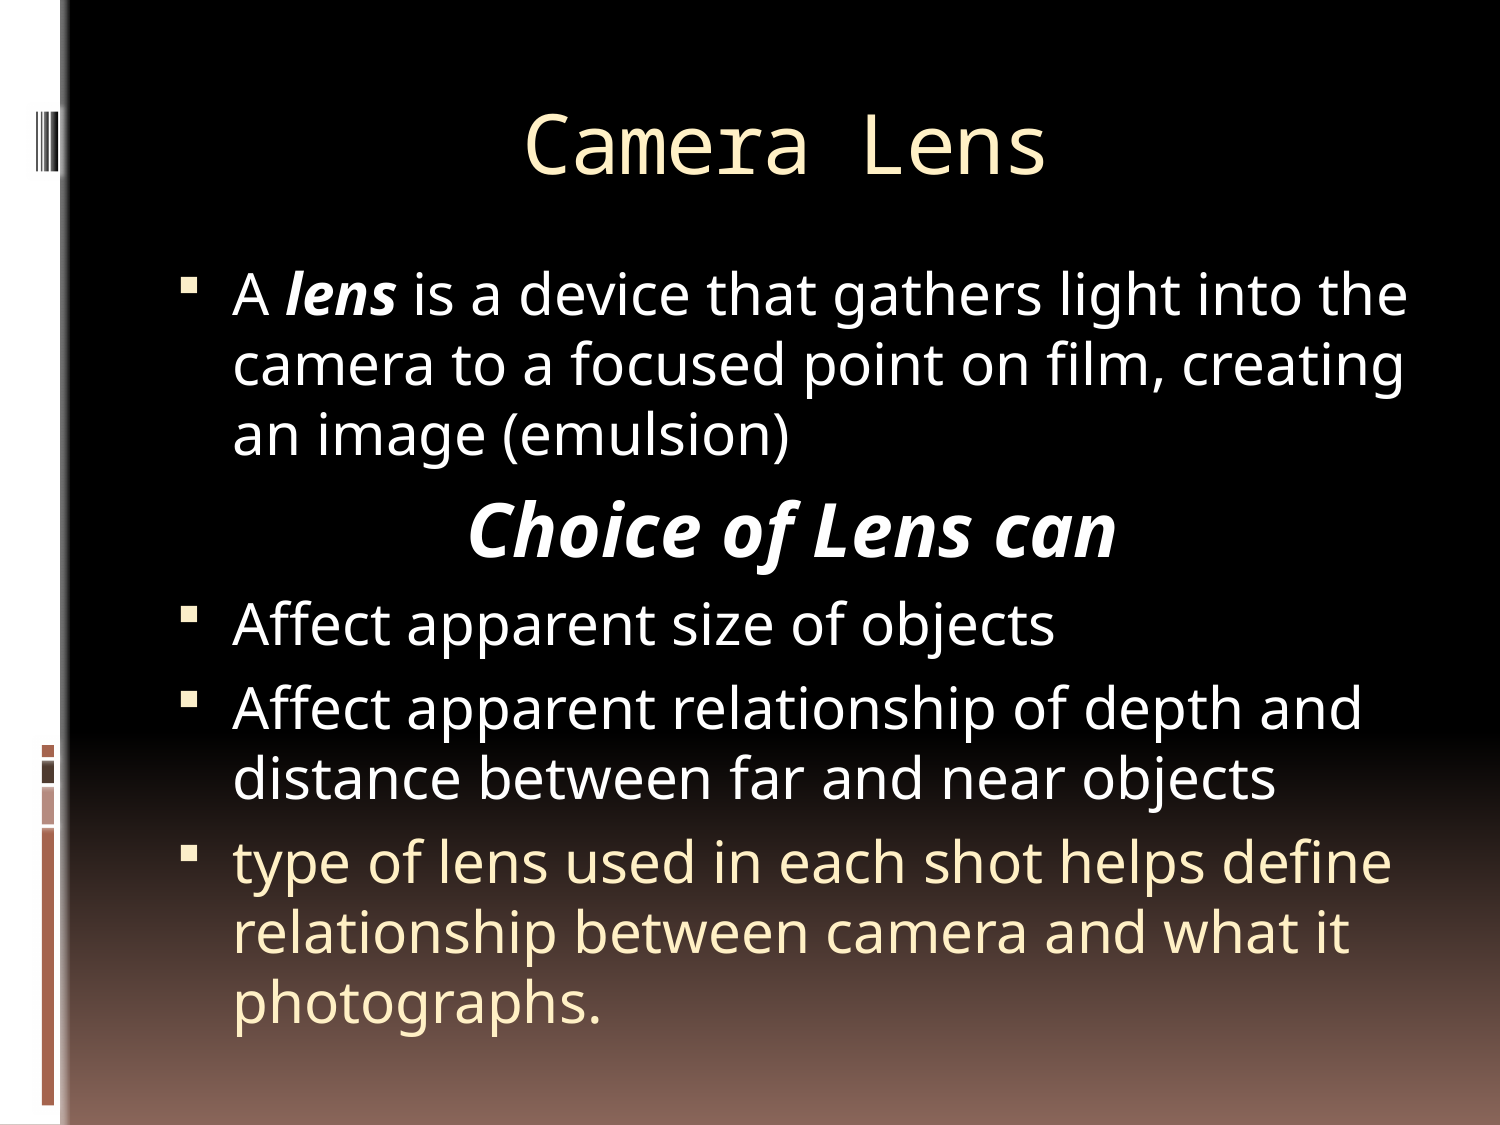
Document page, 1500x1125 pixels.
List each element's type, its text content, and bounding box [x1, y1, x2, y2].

title Camera Lens [150, 84, 1425, 235]
list A lens is a device that gathers light into the camera to a focused point on film, creating an image (emulsion) Choice of Lens can Affect apparent size of objects Affect apparent relationship of depth and distance between far and near objects type of lens used in each shot helps define relationship between camera and what it photographs. [149, 249, 1426, 1058]
